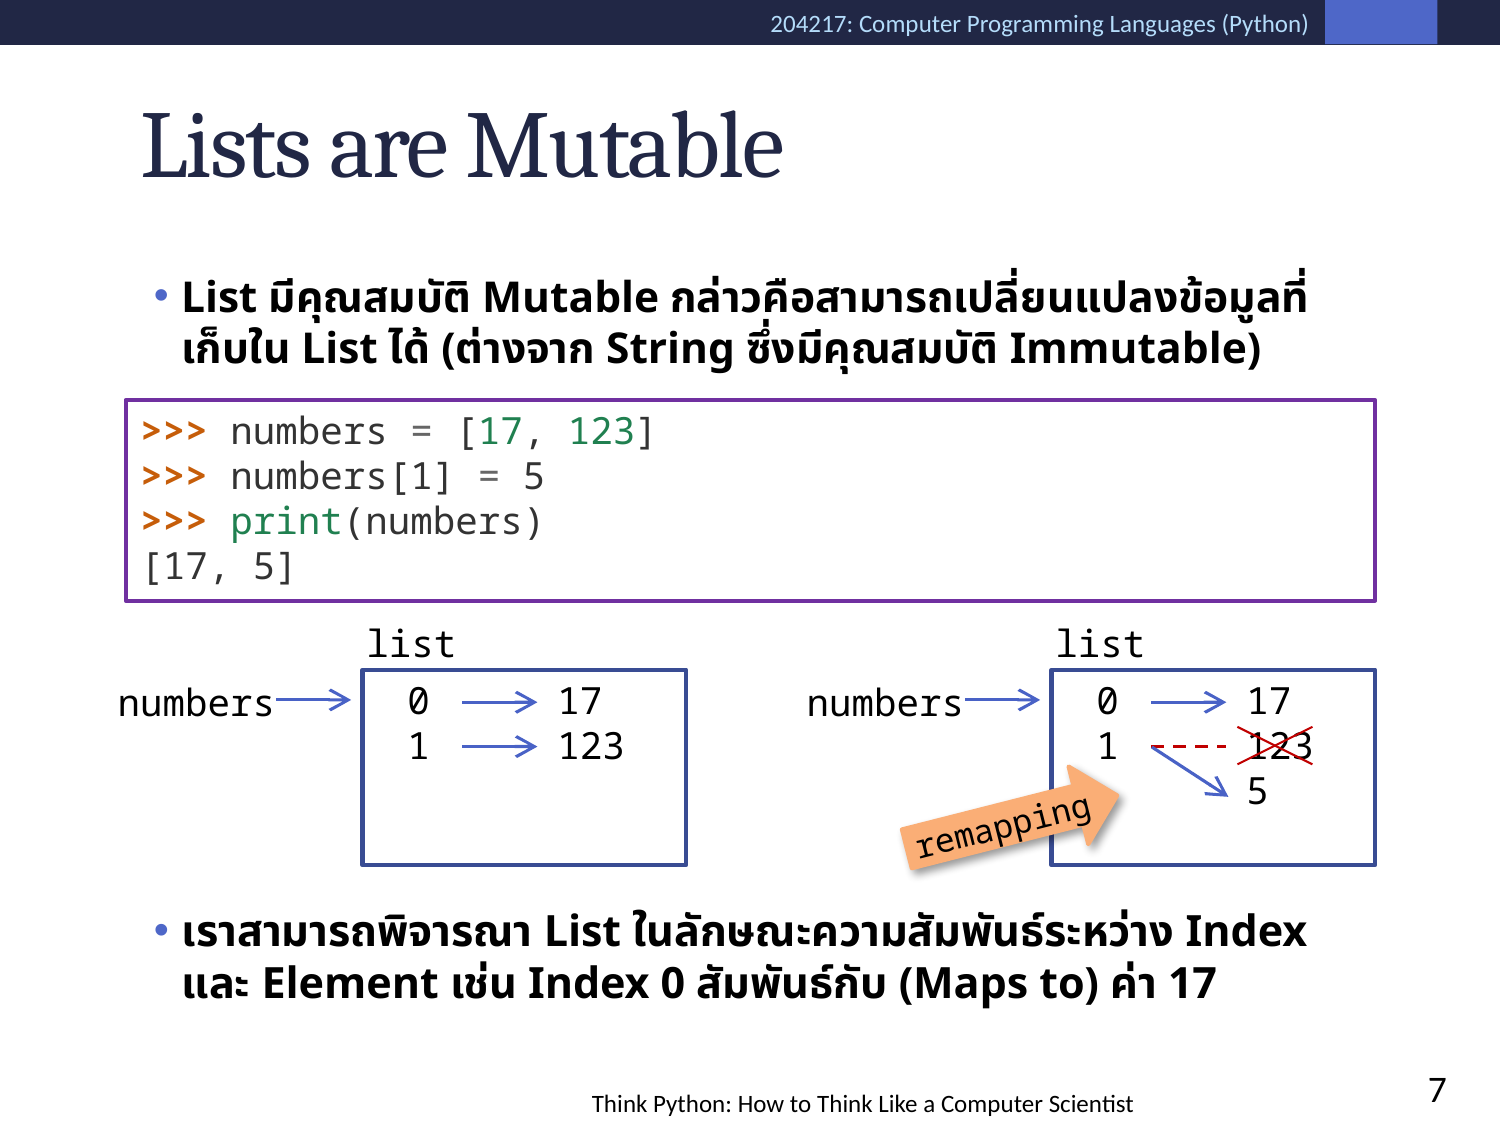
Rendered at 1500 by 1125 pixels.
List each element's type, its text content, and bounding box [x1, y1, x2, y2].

text_box เราสามารถพิจารณา List ในลักษณะความสัมพันธ์ระหว่าง Index และ Element เช่น Index 0 สัมพันธ์กับ (Maps to) ค่า 17 [125, 896, 1375, 1050]
title Lists are Mutable [125, 45, 1375, 233]
text_box >>> numbers = [17, 123] >>> numbers[1] = 5 >>> print(numbers) [17, 5] [124, 398, 1377, 603]
slide_number 7 [1373, 1048, 1500, 1125]
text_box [796, 611, 1376, 866]
footer Think Python: How to Think Like a Computer Scientist [0, 1079, 1150, 1125]
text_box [107, 611, 687, 866]
list List มีคุณสมบัติ Mutable กล่าวคือสามารถเปลี่ยนแปลงข้อมูลที่เก็บใน List ได้ (ต่างจาก String ซึ่งมีคุณสมบัติ Immutable) [125, 262, 1375, 398]
